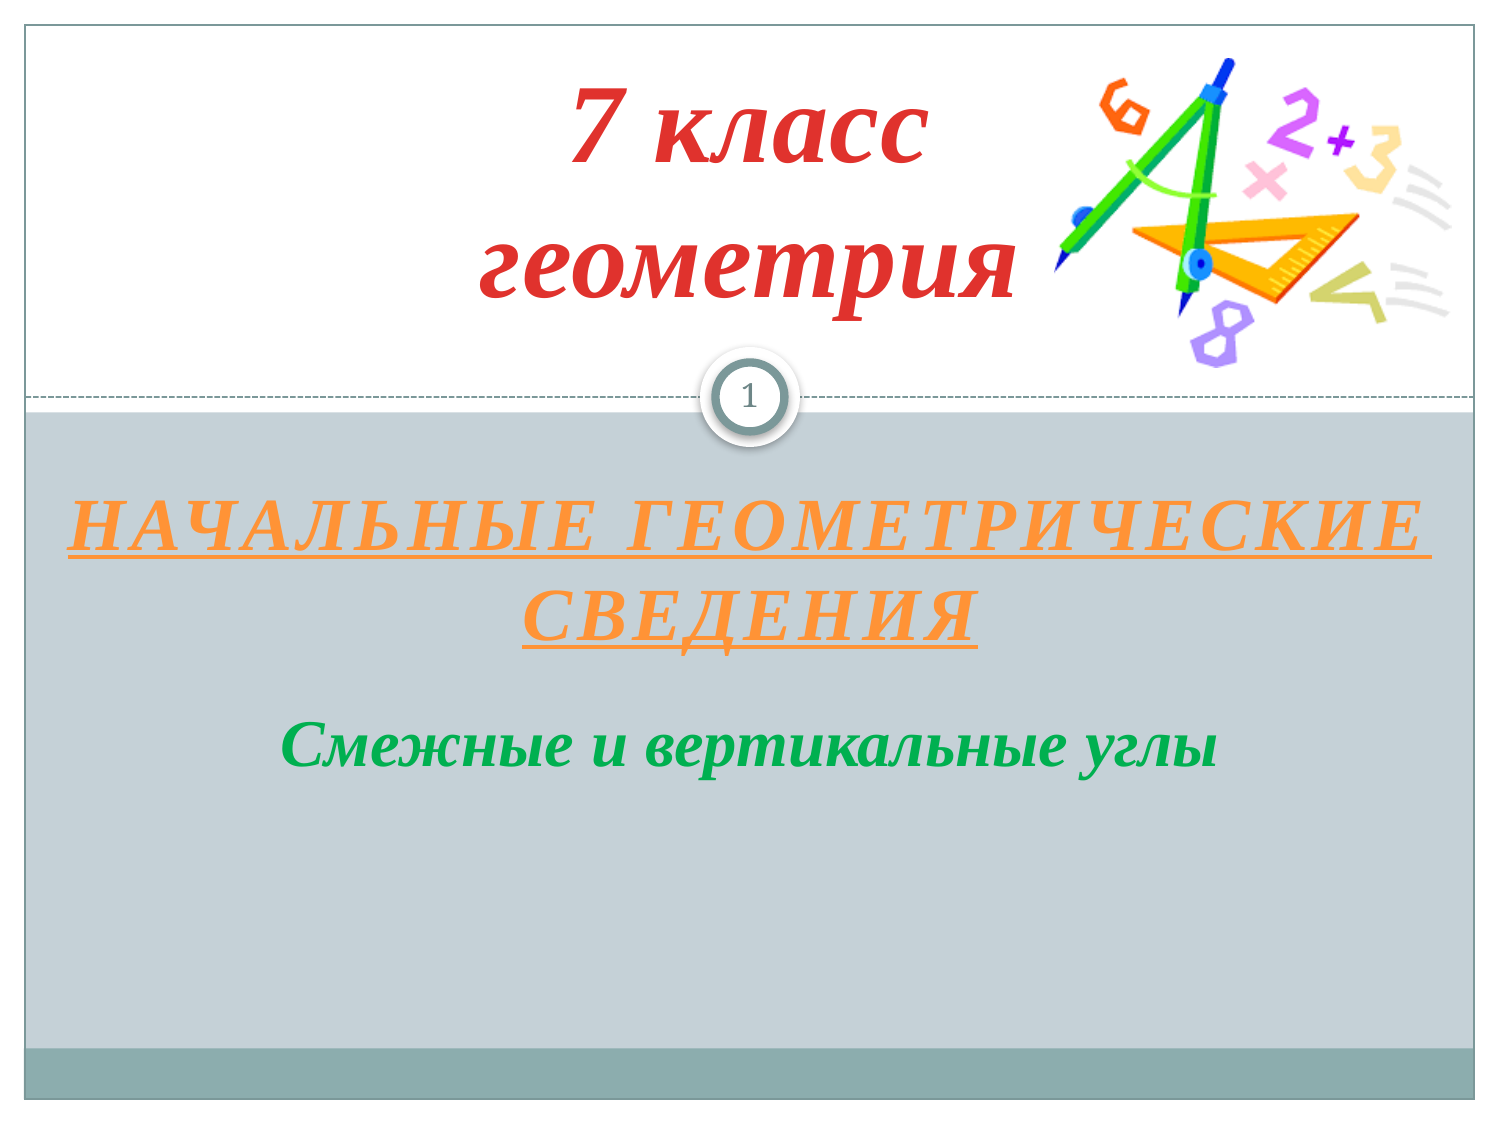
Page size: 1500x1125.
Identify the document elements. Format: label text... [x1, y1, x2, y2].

subtitle Начальные геометрические сведения [26, 468, 1474, 646]
text_box 7 класс геометрия [330, 42, 1170, 328]
slide_number 1 [712, 360, 788, 434]
text_box Смежные и вертикальные углы [265, 692, 1235, 788]
picture [1054, 58, 1452, 369]
